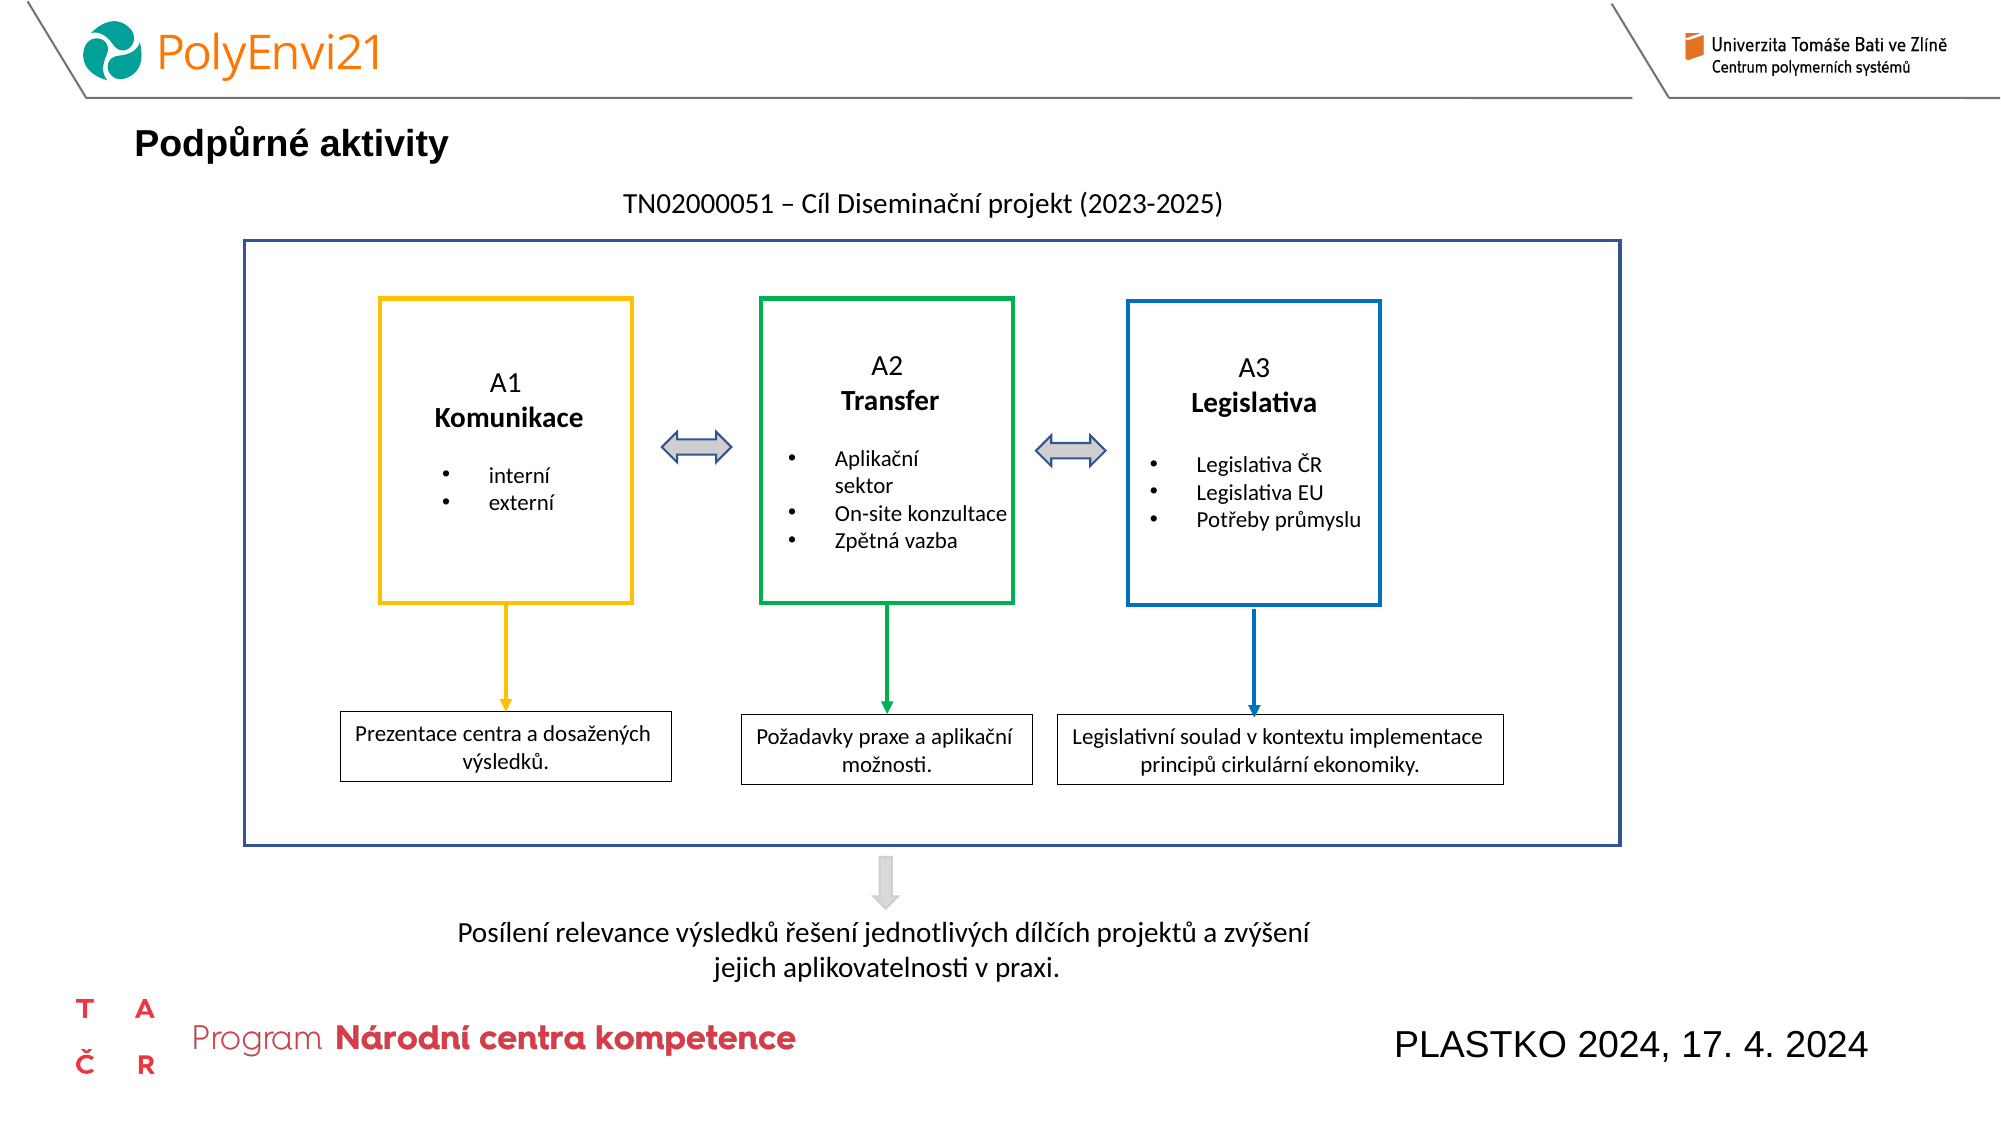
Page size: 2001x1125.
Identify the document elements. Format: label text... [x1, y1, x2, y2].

text_box PLASTKO 2024, 17. 4. 2024 [1379, 1012, 1924, 1073]
picture [1684, 33, 1948, 76]
picture [169, 976, 816, 1107]
picture [83, 21, 377, 81]
text_box Podpůrné aktivity [98, 111, 1924, 172]
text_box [244, 176, 1621, 992]
picture [76, 999, 155, 1074]
